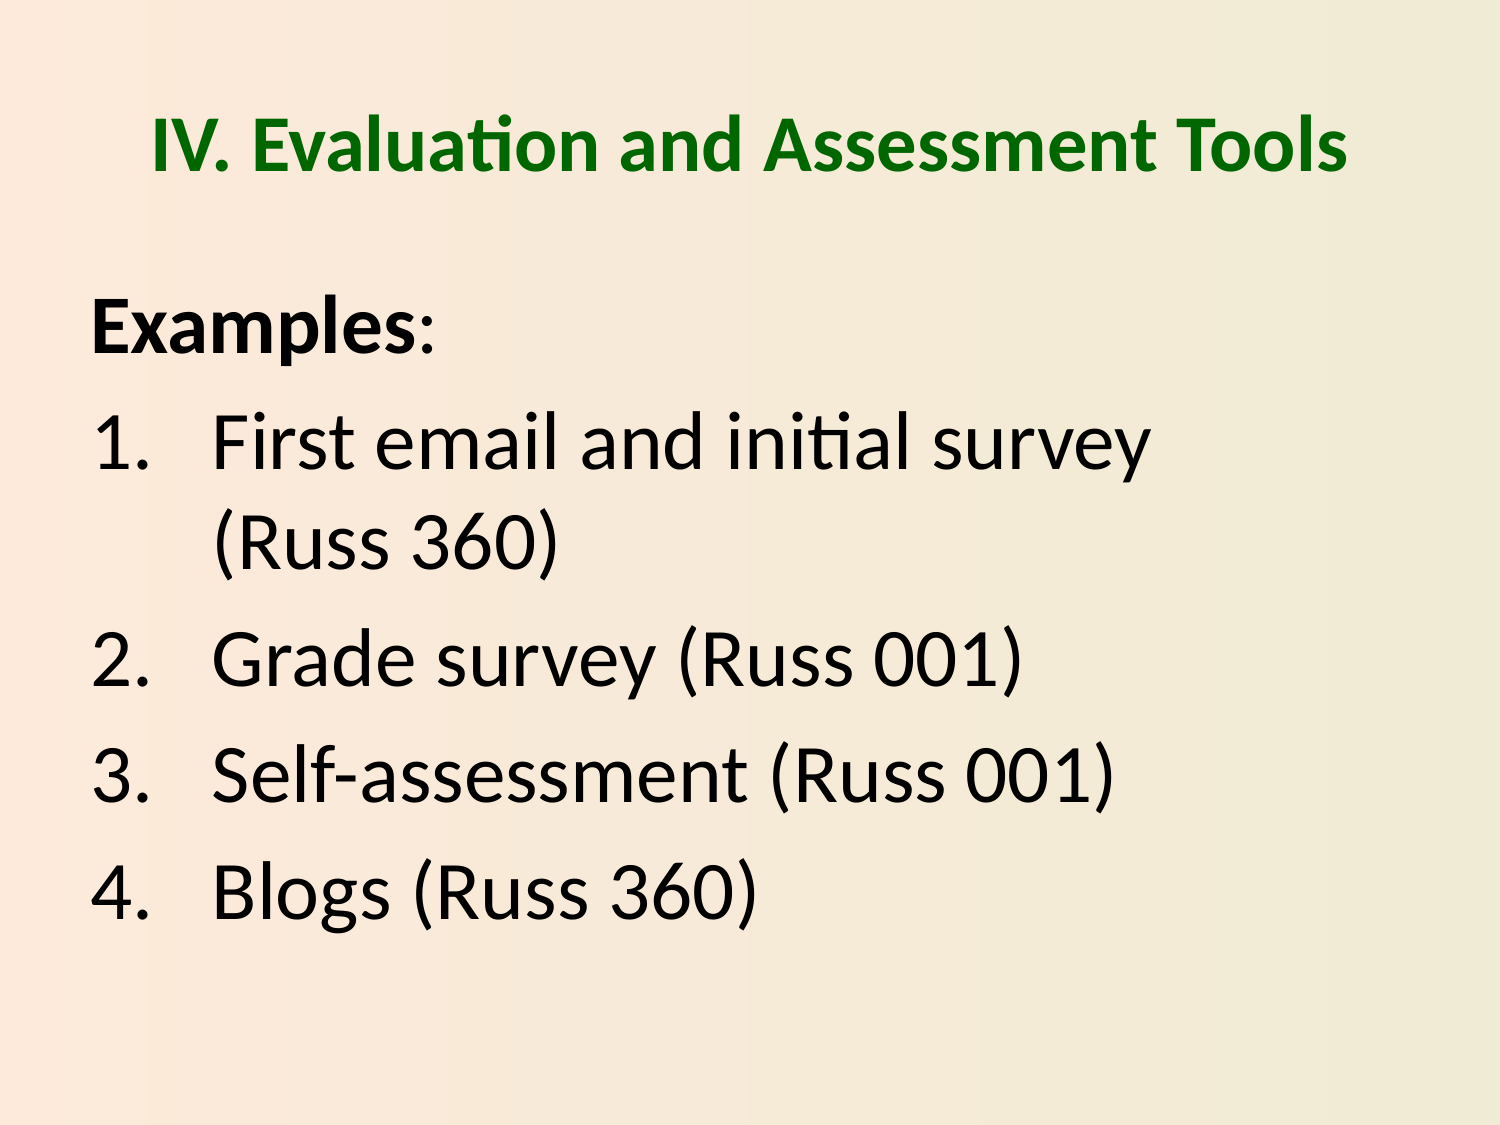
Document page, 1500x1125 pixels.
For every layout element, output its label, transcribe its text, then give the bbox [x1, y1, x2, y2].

title IV. Evaluation and Assessment Tools [75, 45, 1425, 233]
list Examples: First email and initial survey (Russ 360) Grade survey (Russ 001) Self-assessment (Russ 001) Blogs (Russ 360) [75, 262, 1425, 1005]
